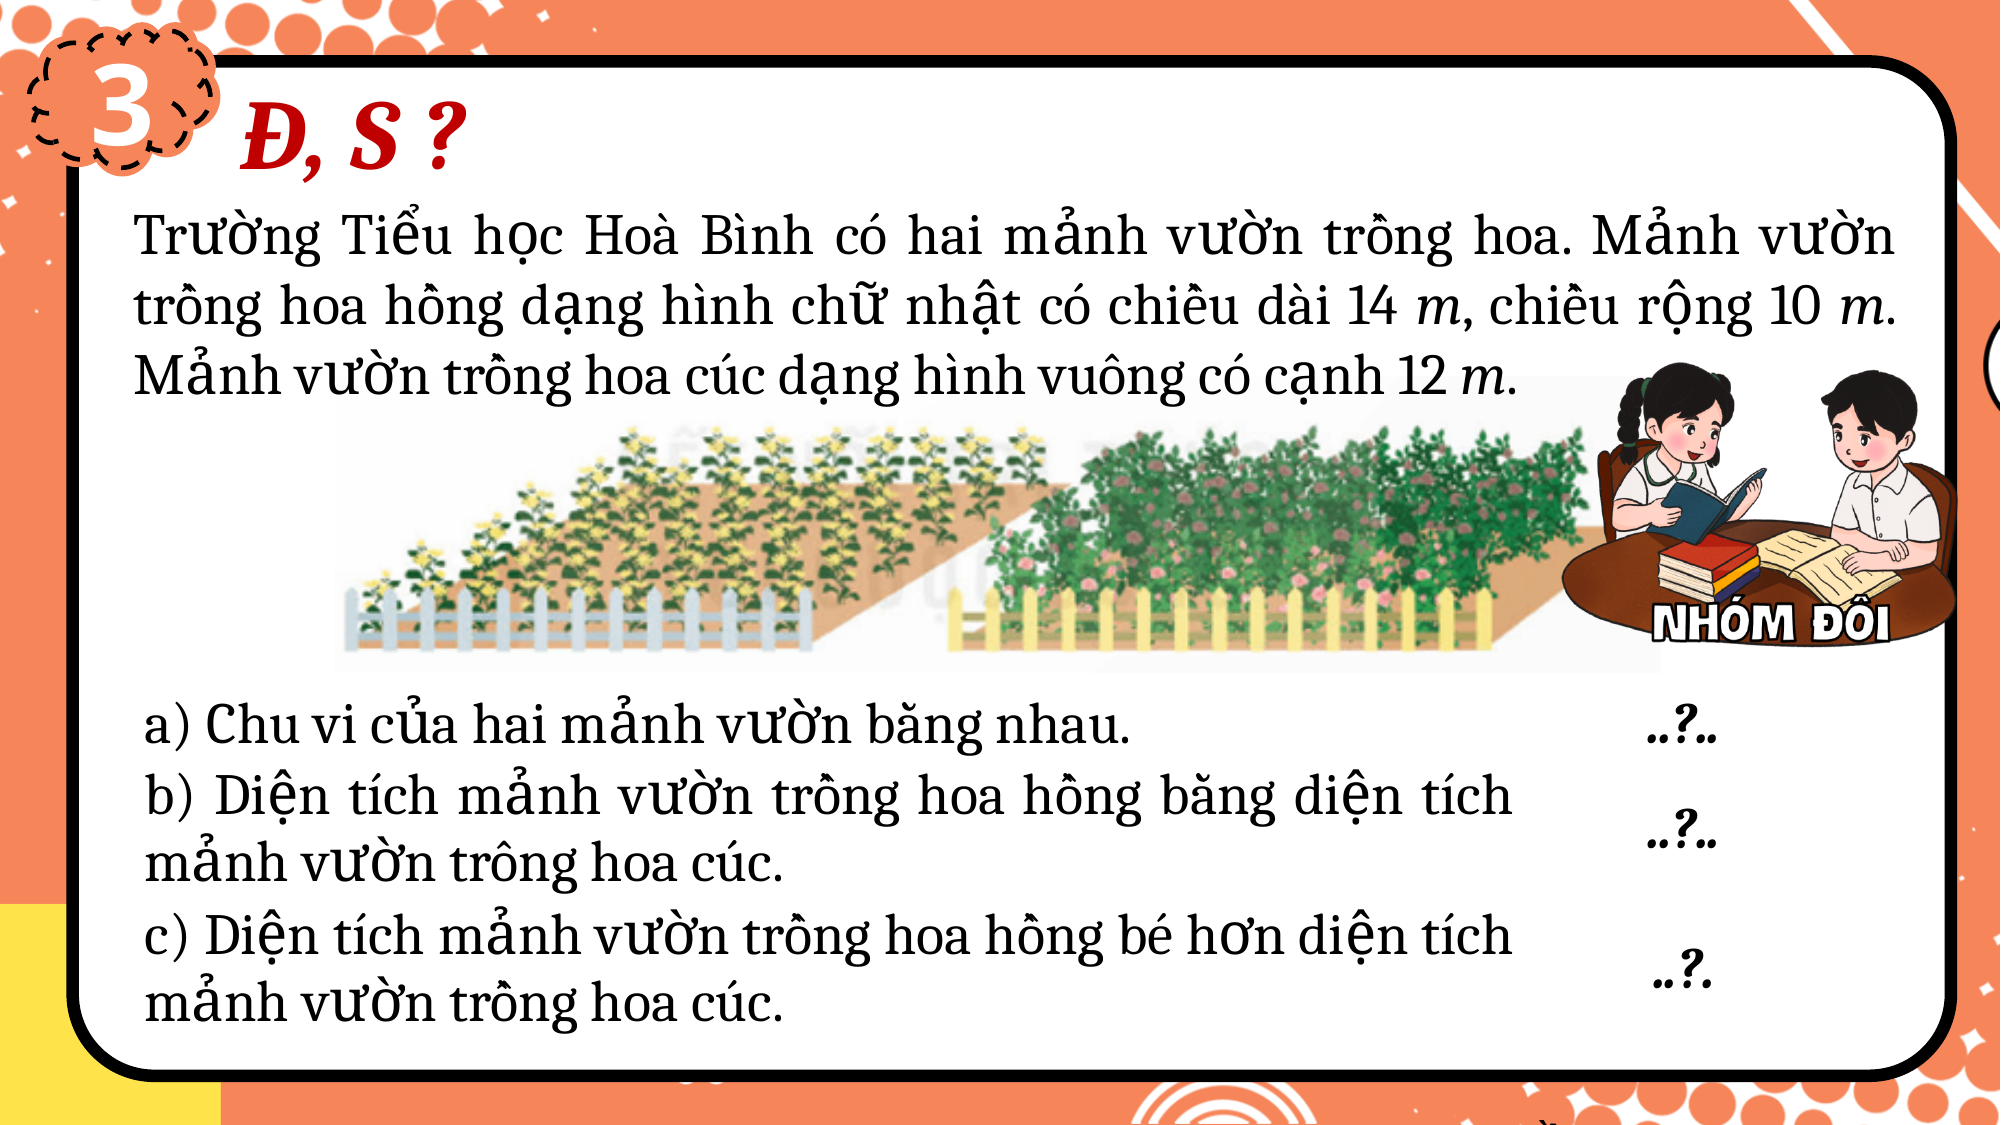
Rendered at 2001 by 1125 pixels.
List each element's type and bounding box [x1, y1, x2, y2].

picture [0, 0, 2000, 1125]
text_box [19, 21, 221, 177]
